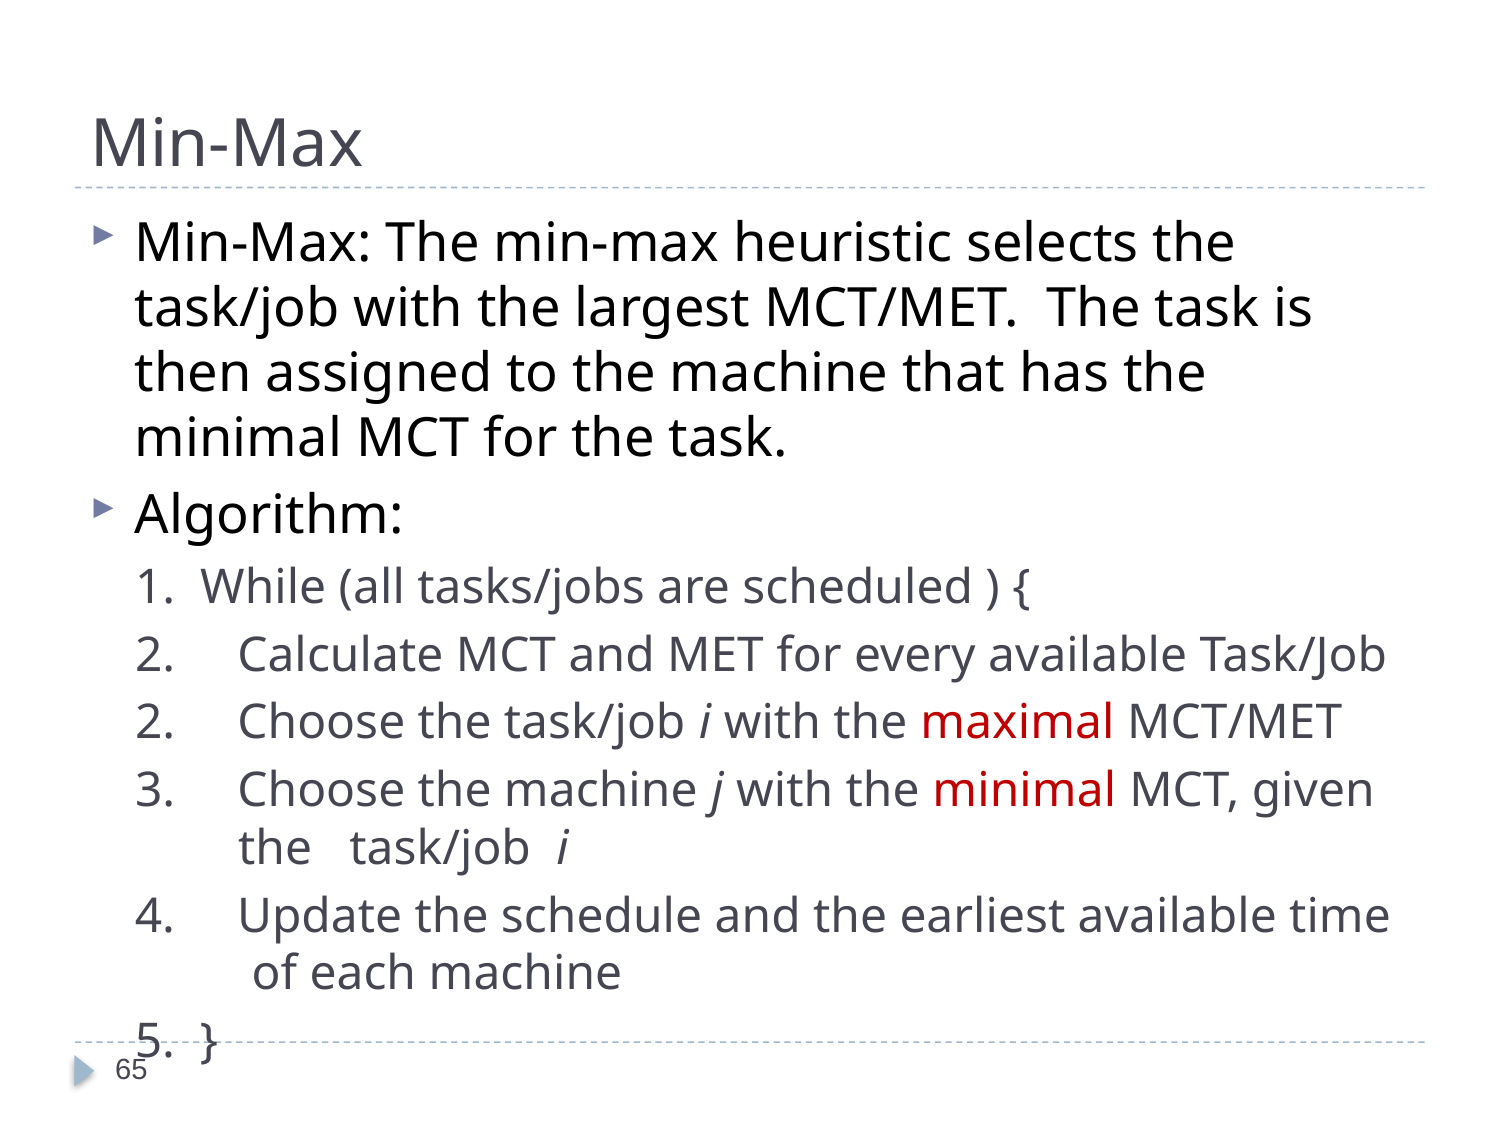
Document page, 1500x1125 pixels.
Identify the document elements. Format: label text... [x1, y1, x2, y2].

title Min-Max [75, 24, 1425, 188]
slide_number 65 [100, 1042, 426, 1103]
list Min-Max: The min-max heuristic selects the task/job with the largest MCT/MET. The task is then assigned to the machine that has the minimal MCT for the task. Algorithm: 1. While (all tasks/jobs are scheduled ) { 2. Calculate MCT and MET for every available Task/Job 2. Choose the task/job i with the maximal MCT/MET 3. Choose the machine j with the minimal MCT, given the task/job i 4. Update the schedule and the earliest available time of each machine 5. } [75, 200, 1425, 1010]
